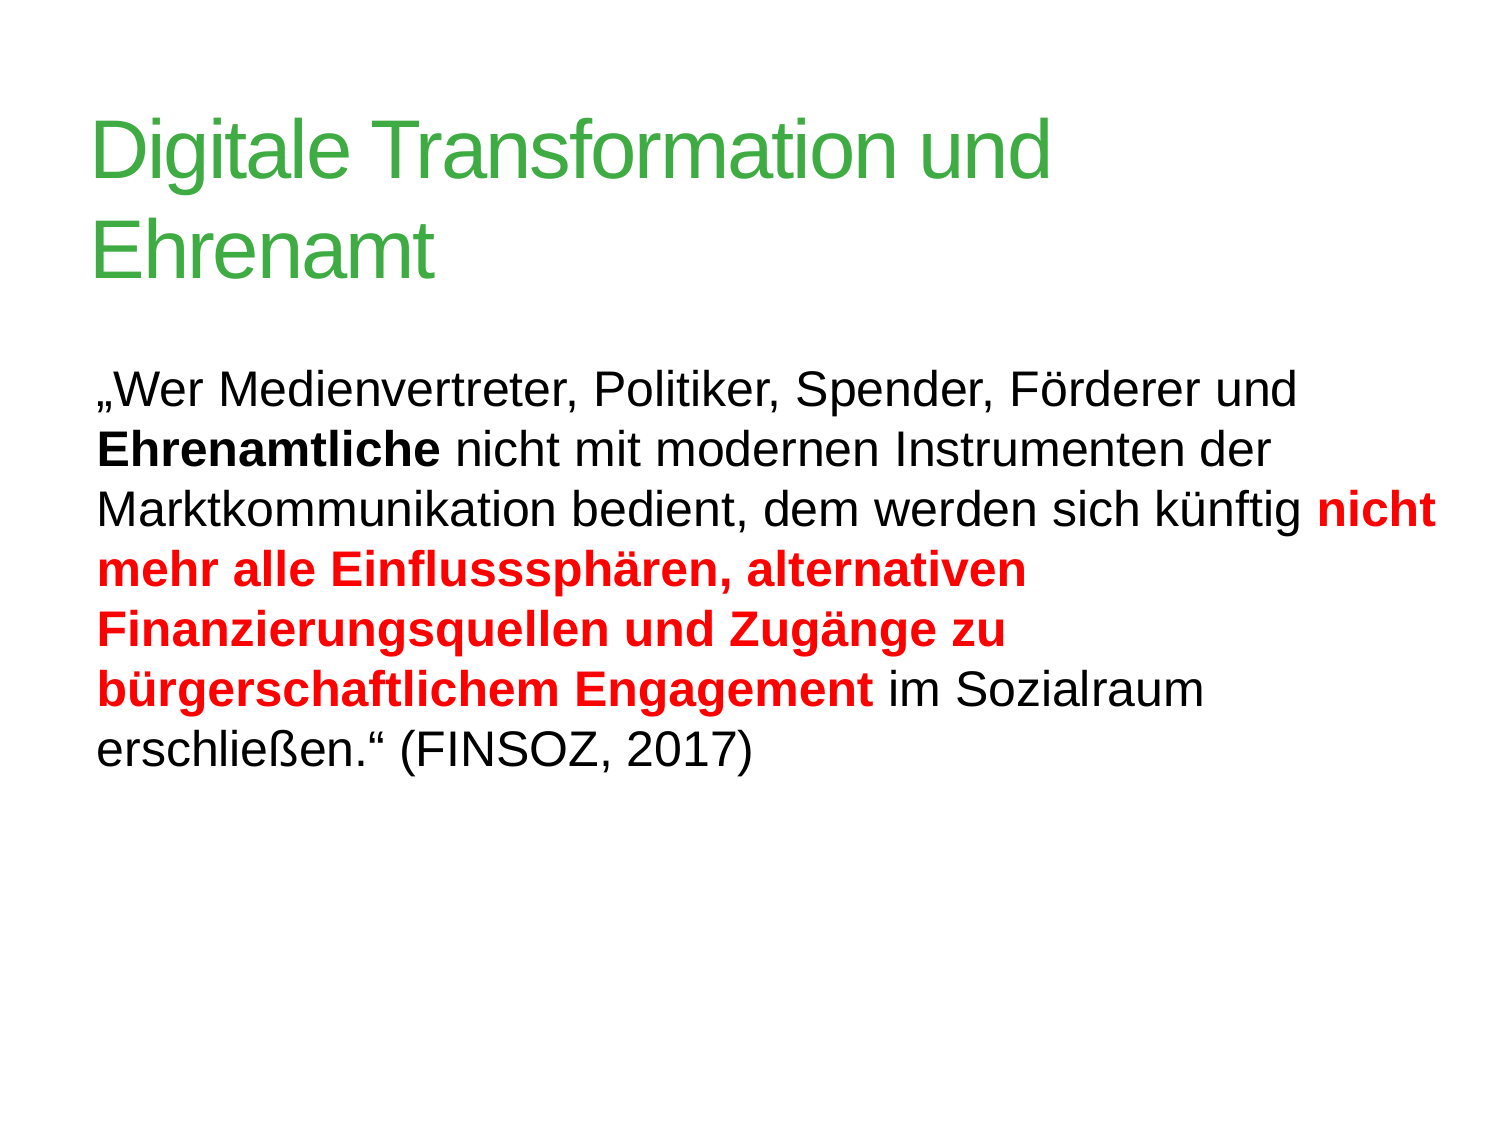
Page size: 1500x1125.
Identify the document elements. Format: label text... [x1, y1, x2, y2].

list [75, 262, 1425, 1063]
text_box „Wer Medienvertreter, Politiker, Spender, Förderer und Ehrenamtliche nicht mit modernen Instrumenten der Marktkommunikation bedient, dem werden sich künftig nicht mehr alle Einflusssphären, alternativen Finanzierungsquellen und Zugänge zu bürgerschaftlichem Engagement im Sozialraum erschließen.“ (FINSOZ, 2017) [81, 348, 1466, 844]
title Digitale Transformation und Ehrenamt [75, 87, 1425, 250]
